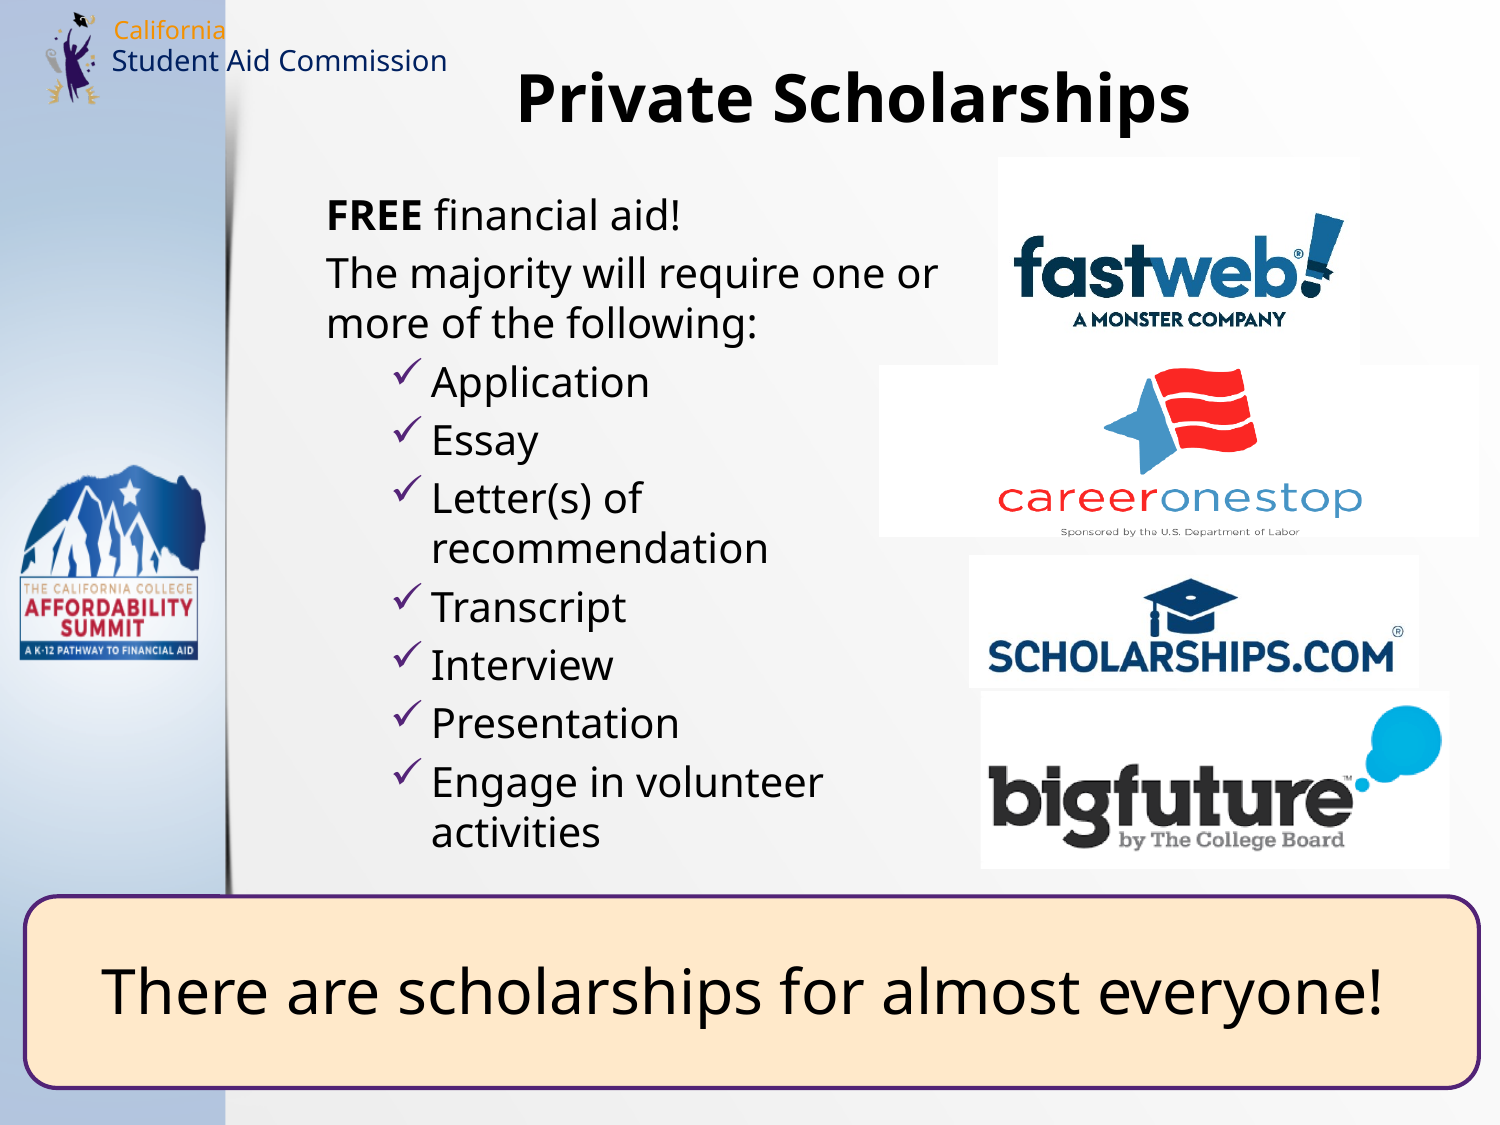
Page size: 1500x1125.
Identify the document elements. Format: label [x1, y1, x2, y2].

text_box [0, 0, 1500, 1125]
